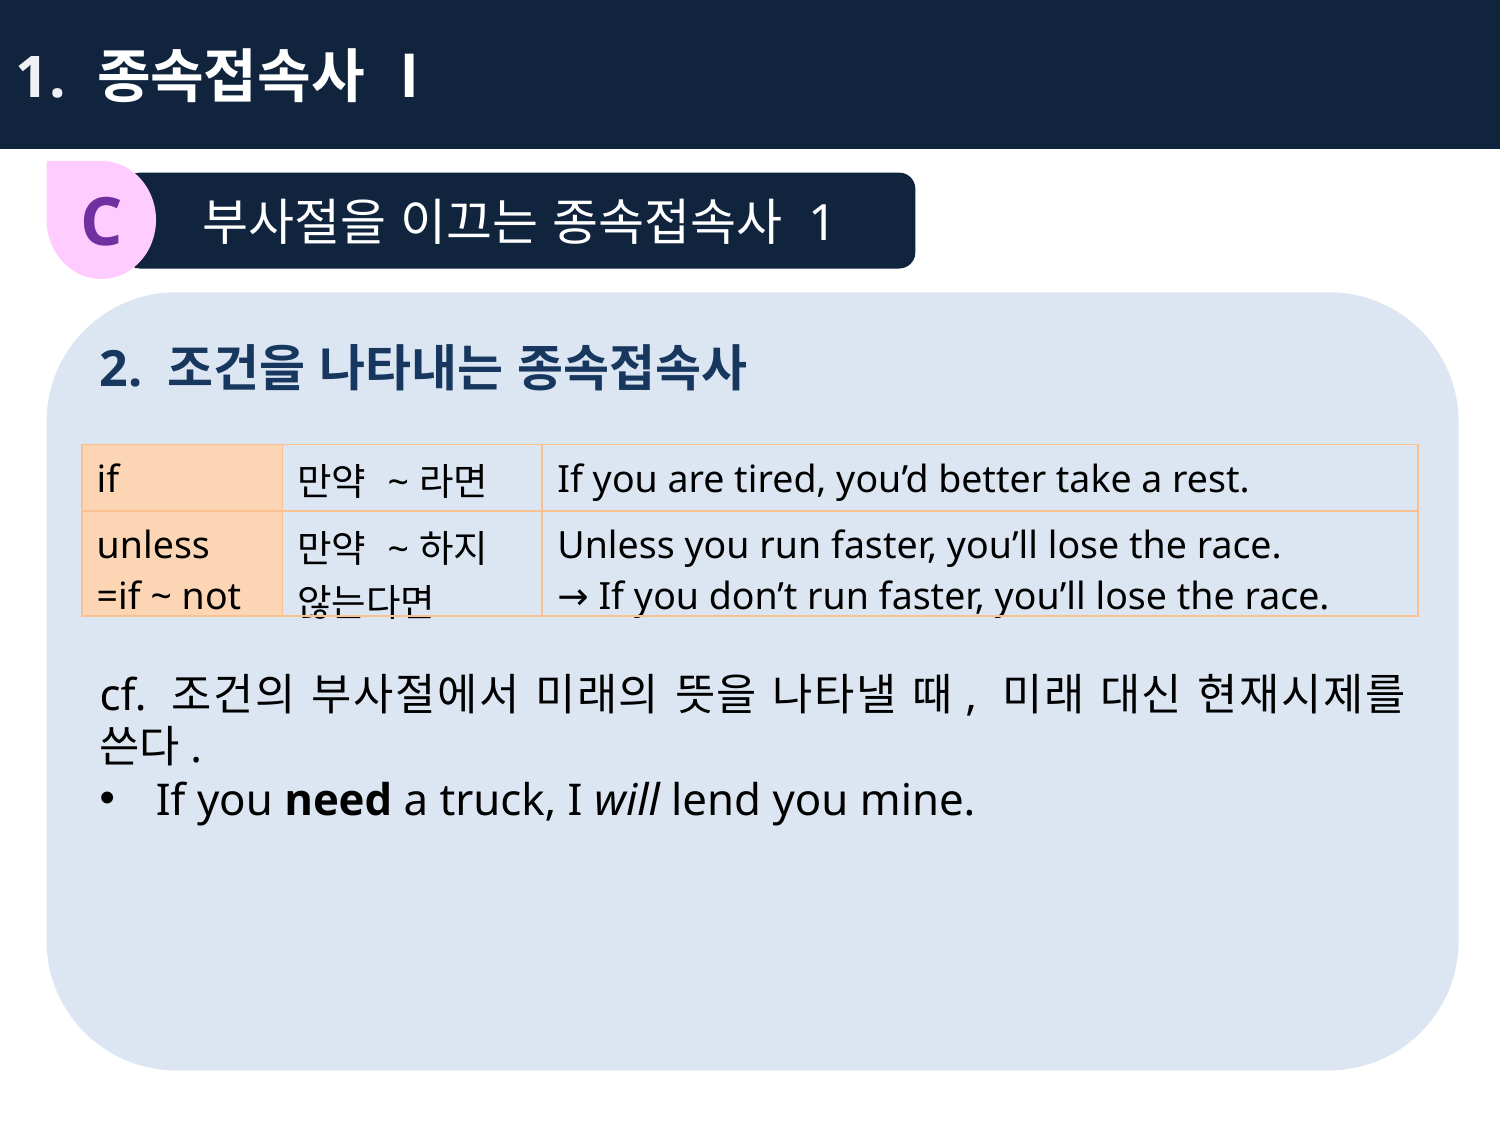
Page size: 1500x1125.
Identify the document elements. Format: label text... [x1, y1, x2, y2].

text_box 2. 조건을 나타내는 종속접속사 cf. 조건의 부사절에서 미래의 뜻을 나타낼 때, 미래 대신 현재시제를 쓴다. If you need a truck, I will lend you mine. [44, 290, 1461, 1073]
table_cell 만약 ~하지 않는다면 [283, 512, 541, 615]
table_header if [83, 445, 282, 510]
table_header 만약 ~라면 [283, 445, 541, 510]
table_cell Unless you run faster, you’ll lose the race. → If you don’t run faster, you’ll lose the race. [543, 512, 1417, 615]
text_box [44, 158, 159, 282]
text_box C [65, 171, 137, 266]
table_header If you are tired, you’d better take a rest. [543, 445, 1417, 510]
text_box 1. 종속접속사 Ⅰ [0, 0, 1500, 151]
text_box 부사절을 이끄는 종속접속사 1 [135, 170, 918, 271]
table_cell unless =if ~ not [83, 512, 282, 615]
